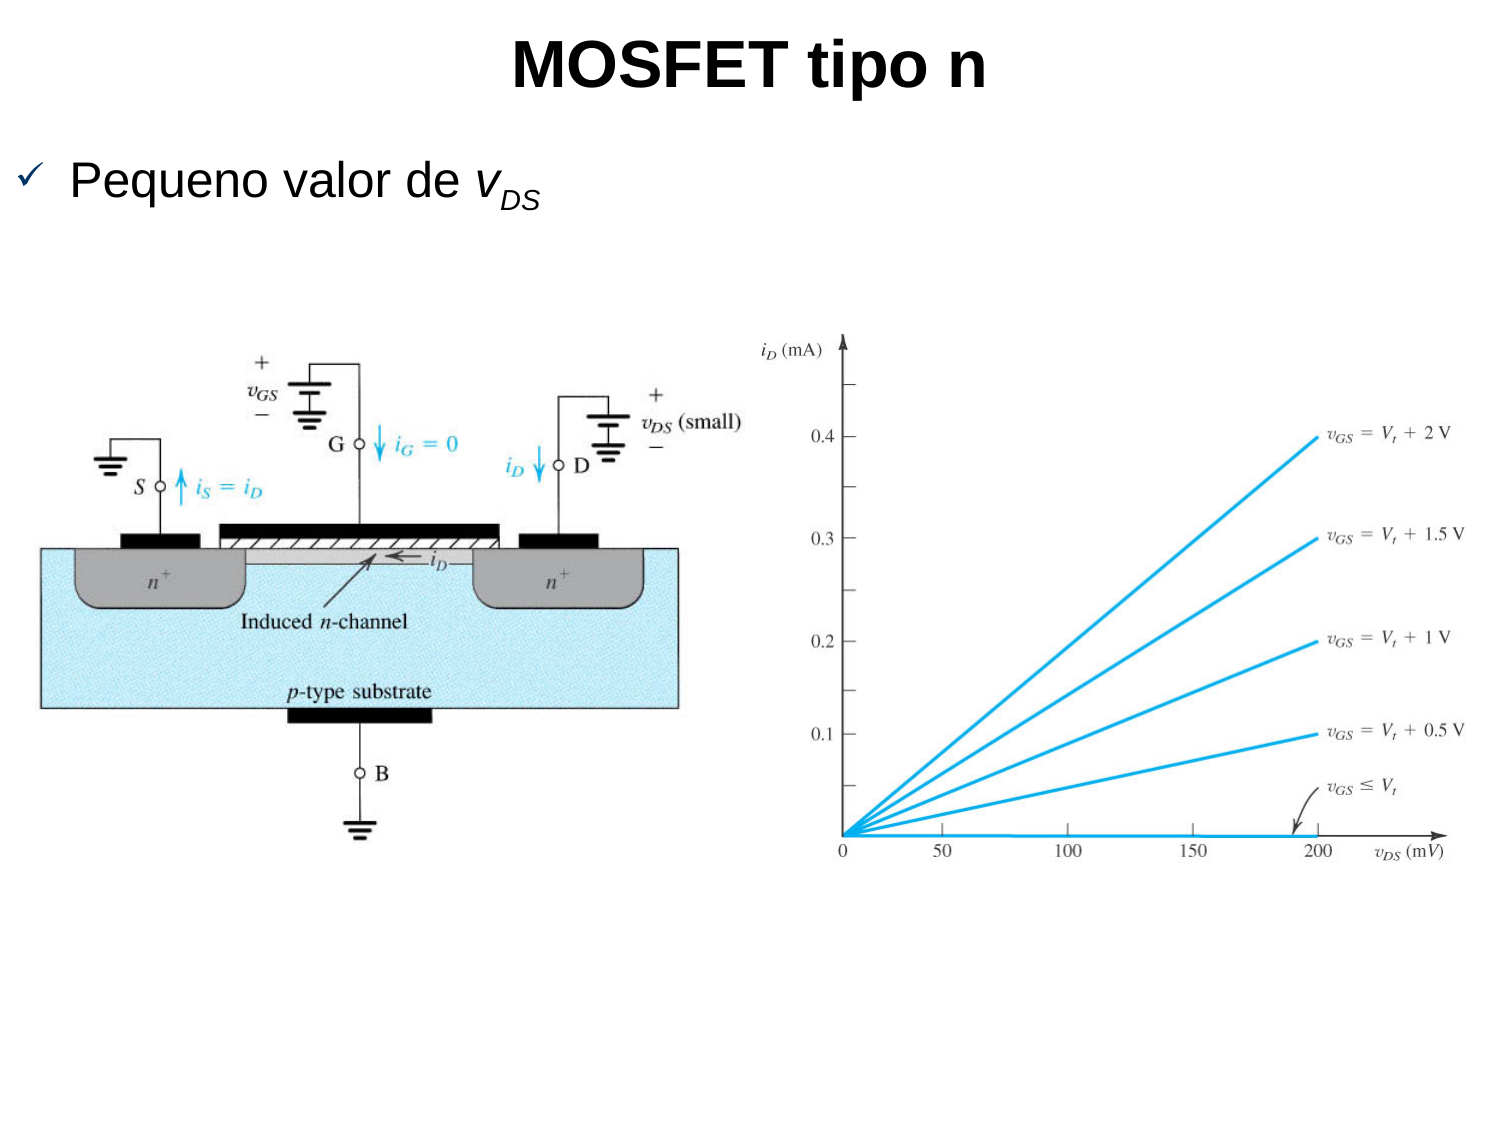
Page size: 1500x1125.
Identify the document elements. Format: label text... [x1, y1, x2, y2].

picture [34, 353, 745, 844]
list Pequeno valor de vDS [0, 140, 1500, 290]
picture [761, 334, 1470, 863]
title MOSFET tipo n [0, 19, 1500, 106]
